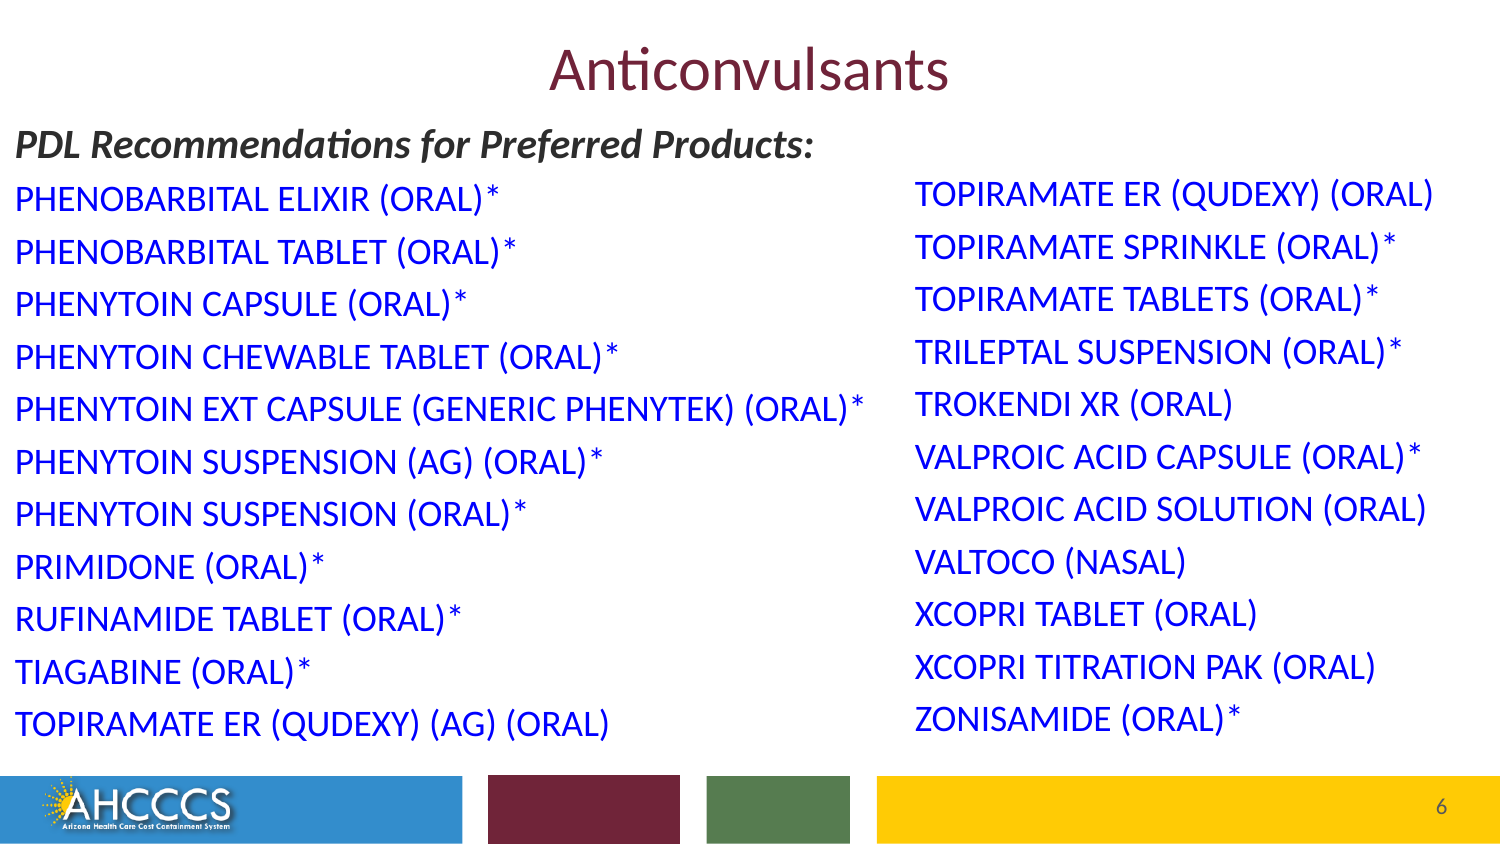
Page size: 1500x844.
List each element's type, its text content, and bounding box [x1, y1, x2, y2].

title Anticonvulsants [75, 22, 1425, 109]
list TOPIRAMATE ER (QUDEXY) (ORAL) TOPIRAMATE SPRINKLE (ORAL)* TOPIRAMATE TABLETS (ORAL)* TRILEPTAL SUSPENSION (ORAL)* TROKENDI XR (ORAL) VALPROIC ACID CAPSULE (ORAL)* VALPROIC ACID SOLUTION (ORAL) VALTOCO (NASAL) XCOPRI TABLET (ORAL) XCOPRI TITRATION PAK (ORAL) ZONISAMIDE (ORAL)* [900, 109, 1500, 769]
picture [42, 794, 230, 830]
list PDL Recommendations for Preferred Products: PHENOBARBITAL ELIXIR (ORAL)* PHENOBARBITAL TABLET (ORAL)* PHENYTOIN CAPSULE (ORAL)* PHENYTOIN CHEWABLE TABLET (ORAL)* PHENYTOIN EXT CAPSULE (GENERIC PHENYTEK) (ORAL)* PHENYTOIN SUSPENSION (AG) (ORAL)* PHENYTOIN SUSPENSION (ORAL)* PRIMIDONE (ORAL)* RUFINAMIDE TABLET (ORAL)* TIAGABINE (ORAL)* TOPIRAMATE ER (QUDEXY) (AG) (ORAL) [0, 109, 900, 794]
